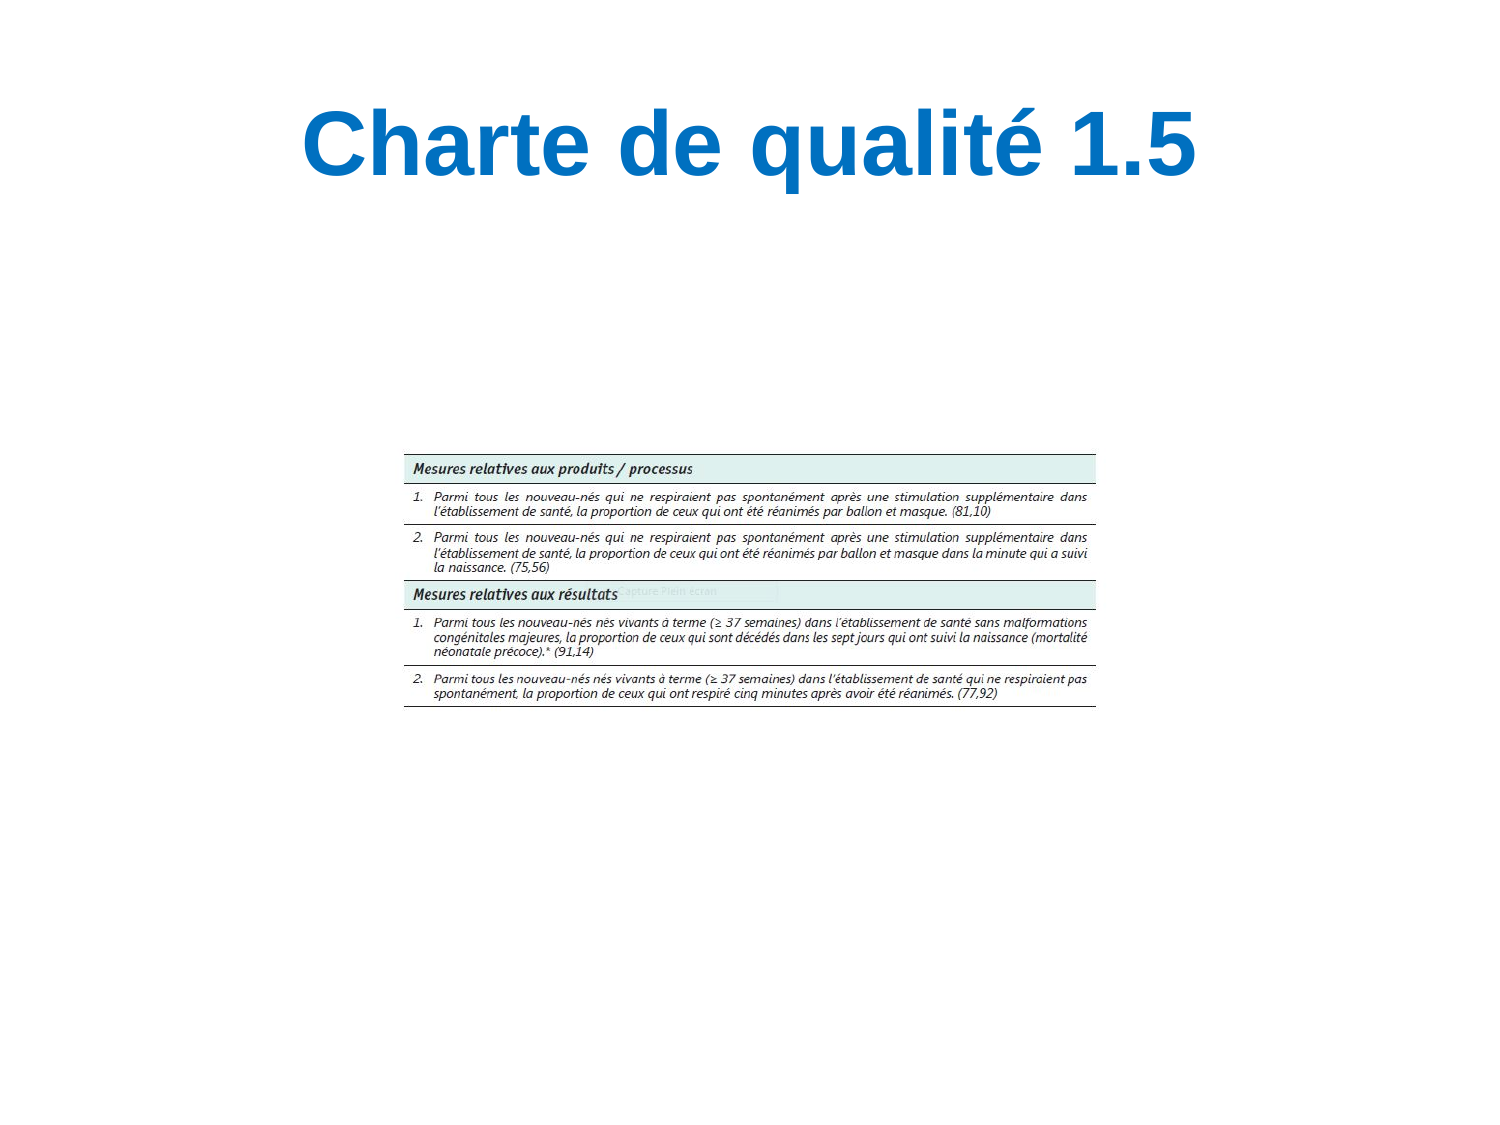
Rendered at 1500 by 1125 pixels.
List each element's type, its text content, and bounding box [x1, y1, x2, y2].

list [374, 445, 1114, 727]
title Charte de qualité 1.5 [75, 45, 1425, 233]
